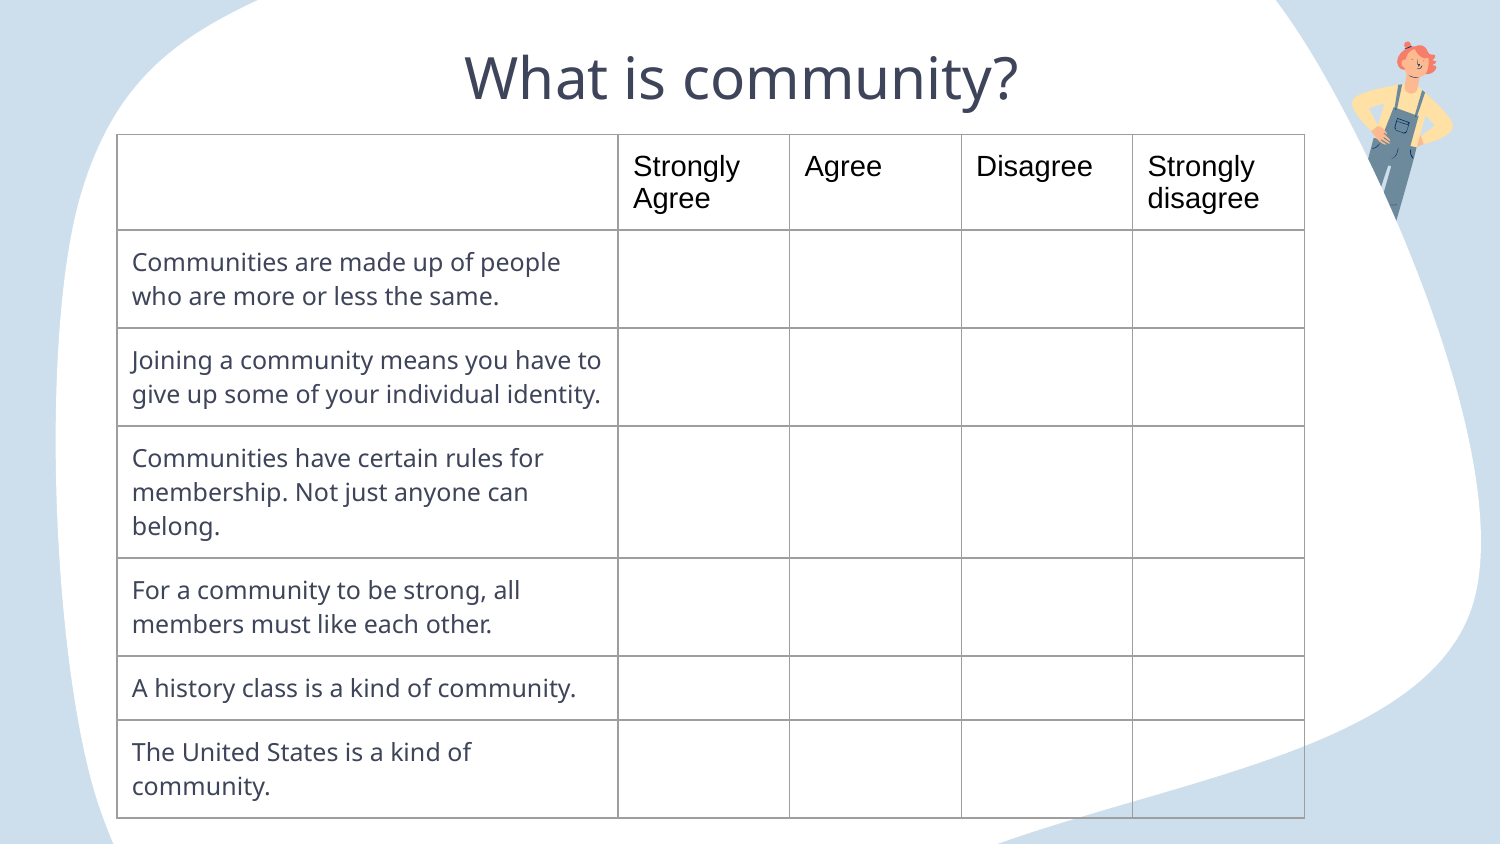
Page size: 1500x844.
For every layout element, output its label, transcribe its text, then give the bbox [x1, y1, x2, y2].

table_cell [790, 329, 961, 425]
table_header [118, 135, 617, 229]
table_header Strongly disagree [1133, 135, 1304, 229]
table_header Agree [790, 135, 961, 229]
table_cell [1133, 231, 1304, 327]
table_header Strongly Agree [619, 135, 789, 229]
table_cell [1133, 329, 1304, 425]
table_cell Joining a community means you have to give up some of your individual identity. [118, 329, 617, 425]
table_cell Communities have certain rules for membership. Not just anyone can belong. [118, 427, 617, 557]
table_cell The United States is a kind of community. [118, 721, 617, 817]
table_cell [619, 721, 789, 817]
table_cell [962, 427, 1132, 557]
table_cell For a community to be strong, all members must like each other. [118, 559, 617, 655]
table_cell [619, 427, 789, 557]
table_cell [962, 329, 1132, 425]
table_cell [962, 559, 1132, 655]
table_header Disagree [962, 135, 1132, 229]
table_cell [619, 559, 789, 655]
table_cell [790, 657, 961, 719]
table_cell [1133, 559, 1304, 655]
table_cell [619, 329, 789, 425]
table_cell [790, 231, 961, 327]
table_cell [790, 559, 961, 655]
table_cell A history class is a kind of community. [118, 657, 617, 719]
table_cell [790, 427, 961, 557]
title What is community? [116, 25, 1382, 110]
table_cell [1133, 721, 1304, 817]
table_cell [962, 721, 1132, 817]
table_cell [962, 231, 1132, 327]
table_cell Communities are made up of people who are more or less the same. [118, 231, 617, 327]
table_cell [962, 657, 1132, 719]
table_cell [619, 231, 789, 327]
table_cell [1133, 427, 1304, 557]
table_cell [1133, 657, 1304, 719]
table_cell [790, 721, 961, 817]
table_cell [619, 657, 789, 719]
